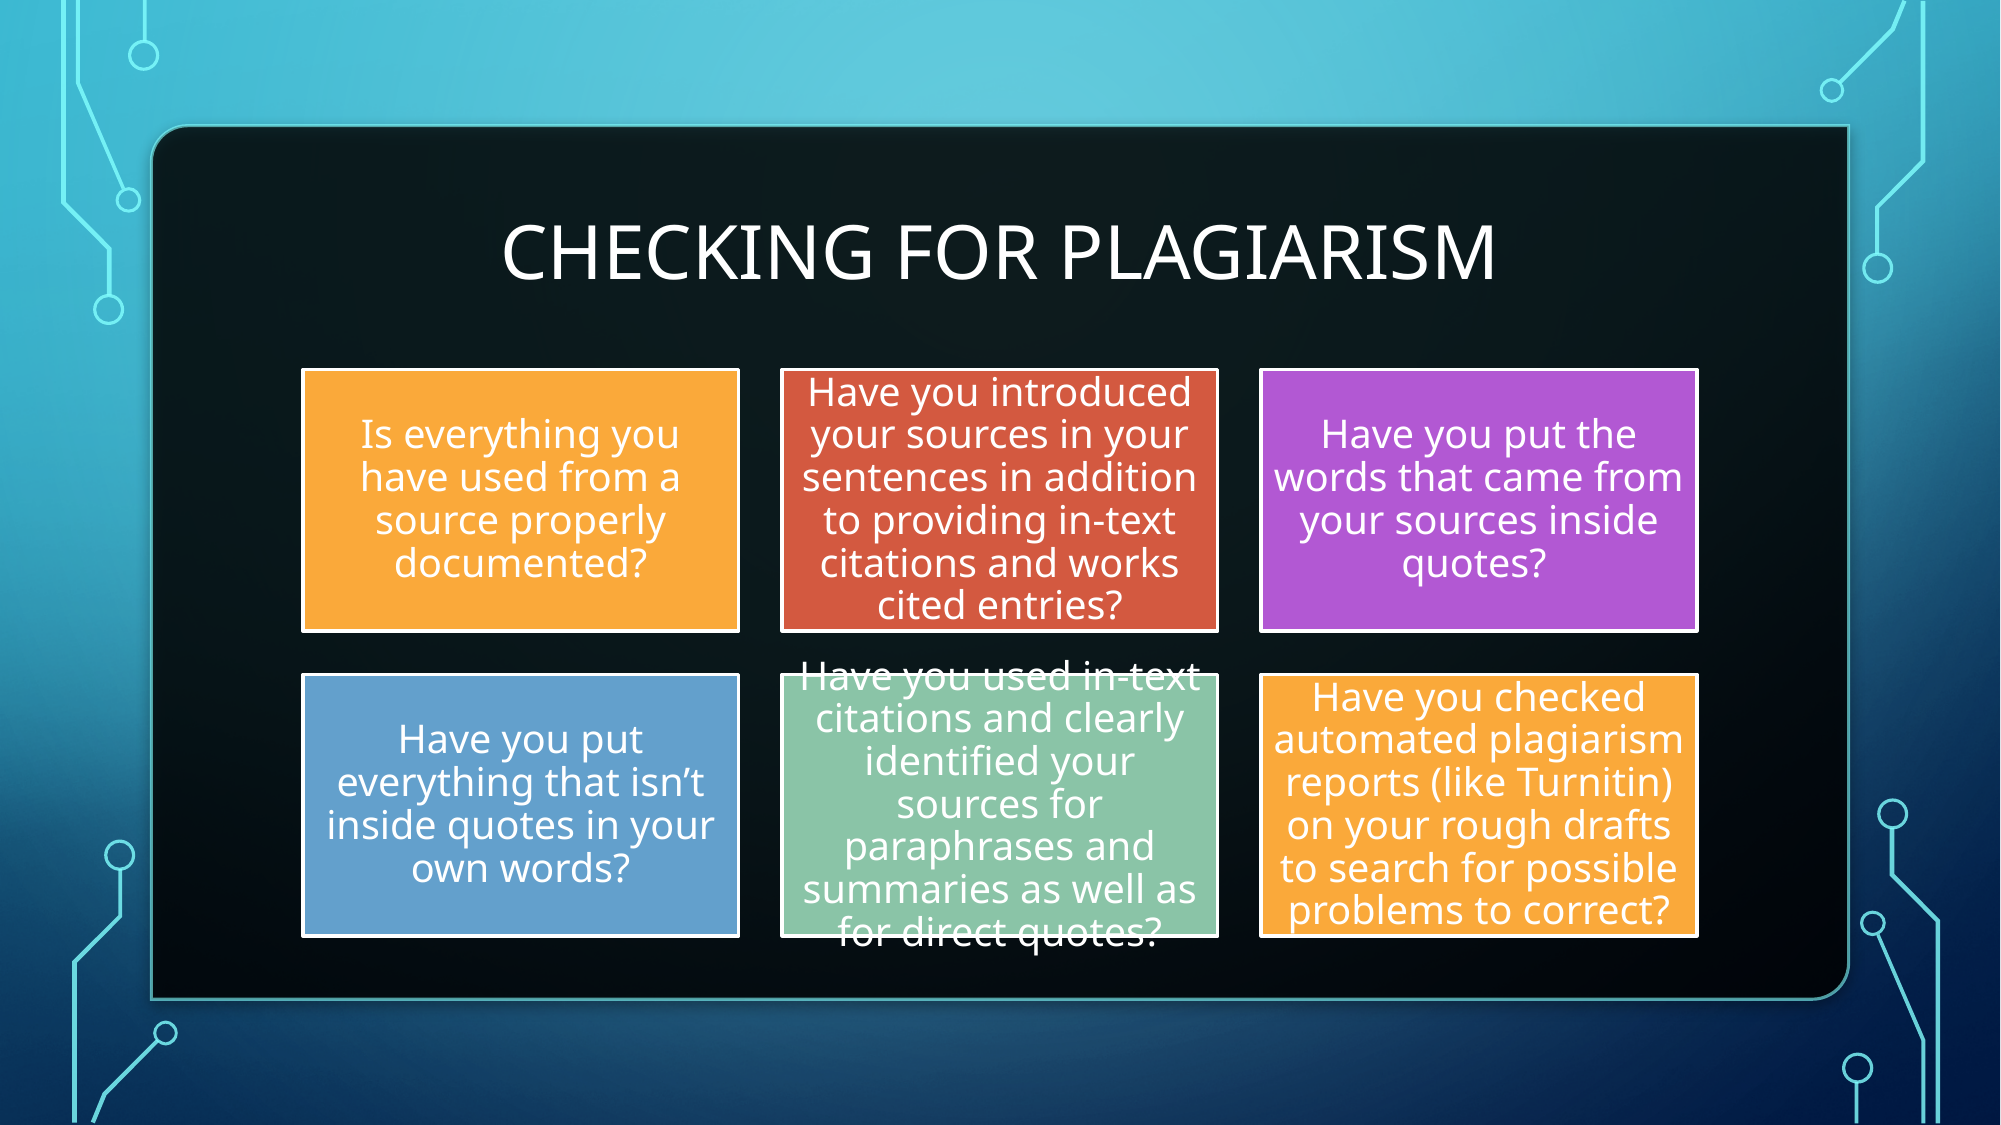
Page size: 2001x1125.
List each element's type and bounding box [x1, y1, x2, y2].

list [187, 369, 1813, 937]
text_box [60, 0, 1941, 1124]
text_box [0, 0, 2000, 1125]
